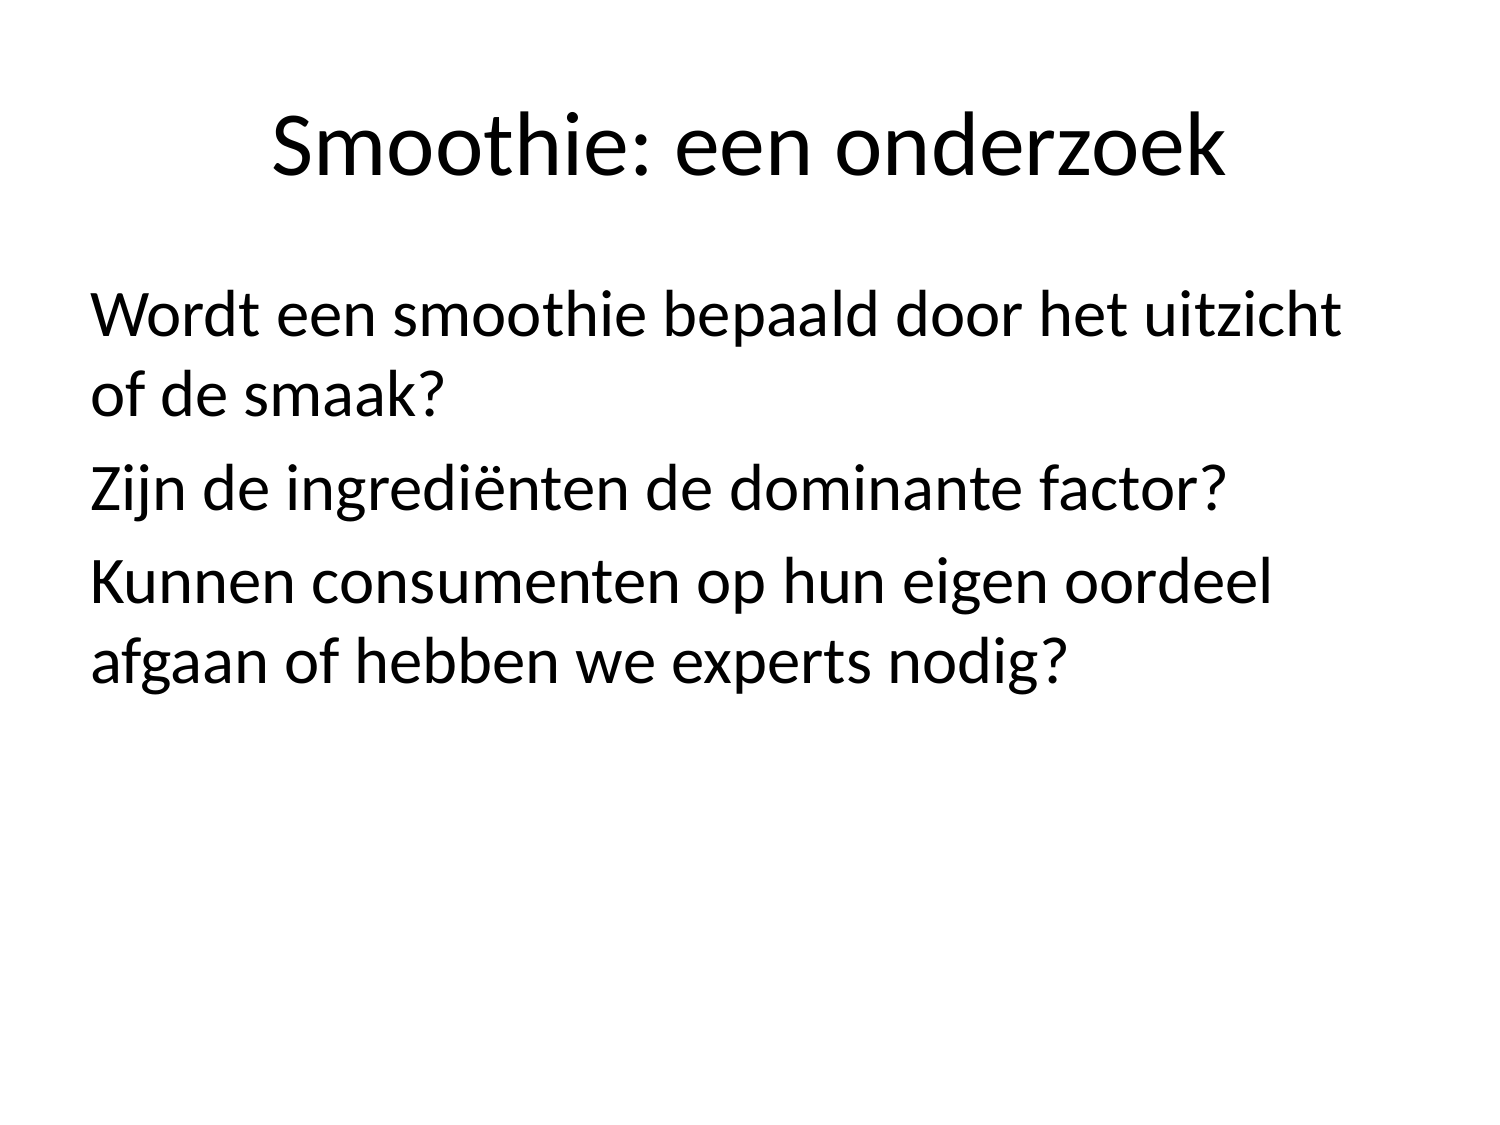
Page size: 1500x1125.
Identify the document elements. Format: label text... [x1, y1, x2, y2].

list Wordt een smoothie bepaald door het uitzicht of de smaak? Zijn de ingrediënten de dominante factor? Kunnen consumenten op hun eigen oordeel afgaan of hebben we experts nodig? [75, 262, 1425, 1005]
title Smoothie: een onderzoek [75, 45, 1425, 233]
